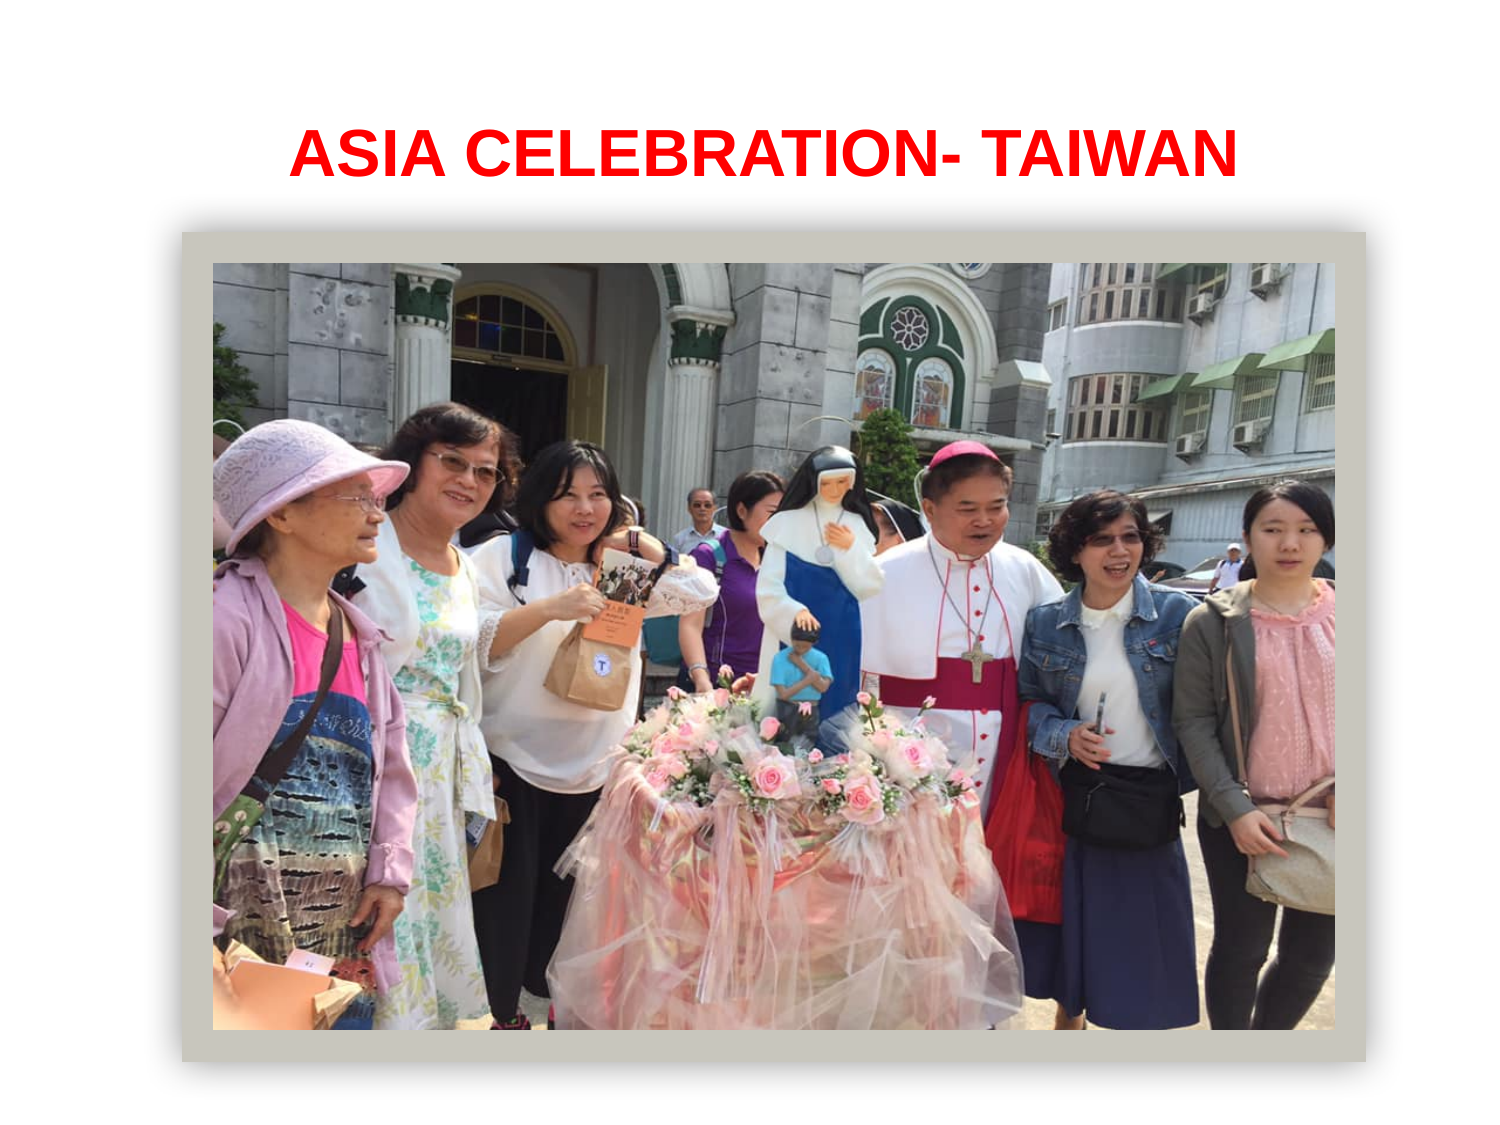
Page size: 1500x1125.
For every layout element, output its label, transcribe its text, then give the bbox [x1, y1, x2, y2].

text_box ASIA CELEBRATION- TAIWAN [273, 101, 1274, 197]
picture [212, 262, 1336, 1031]
